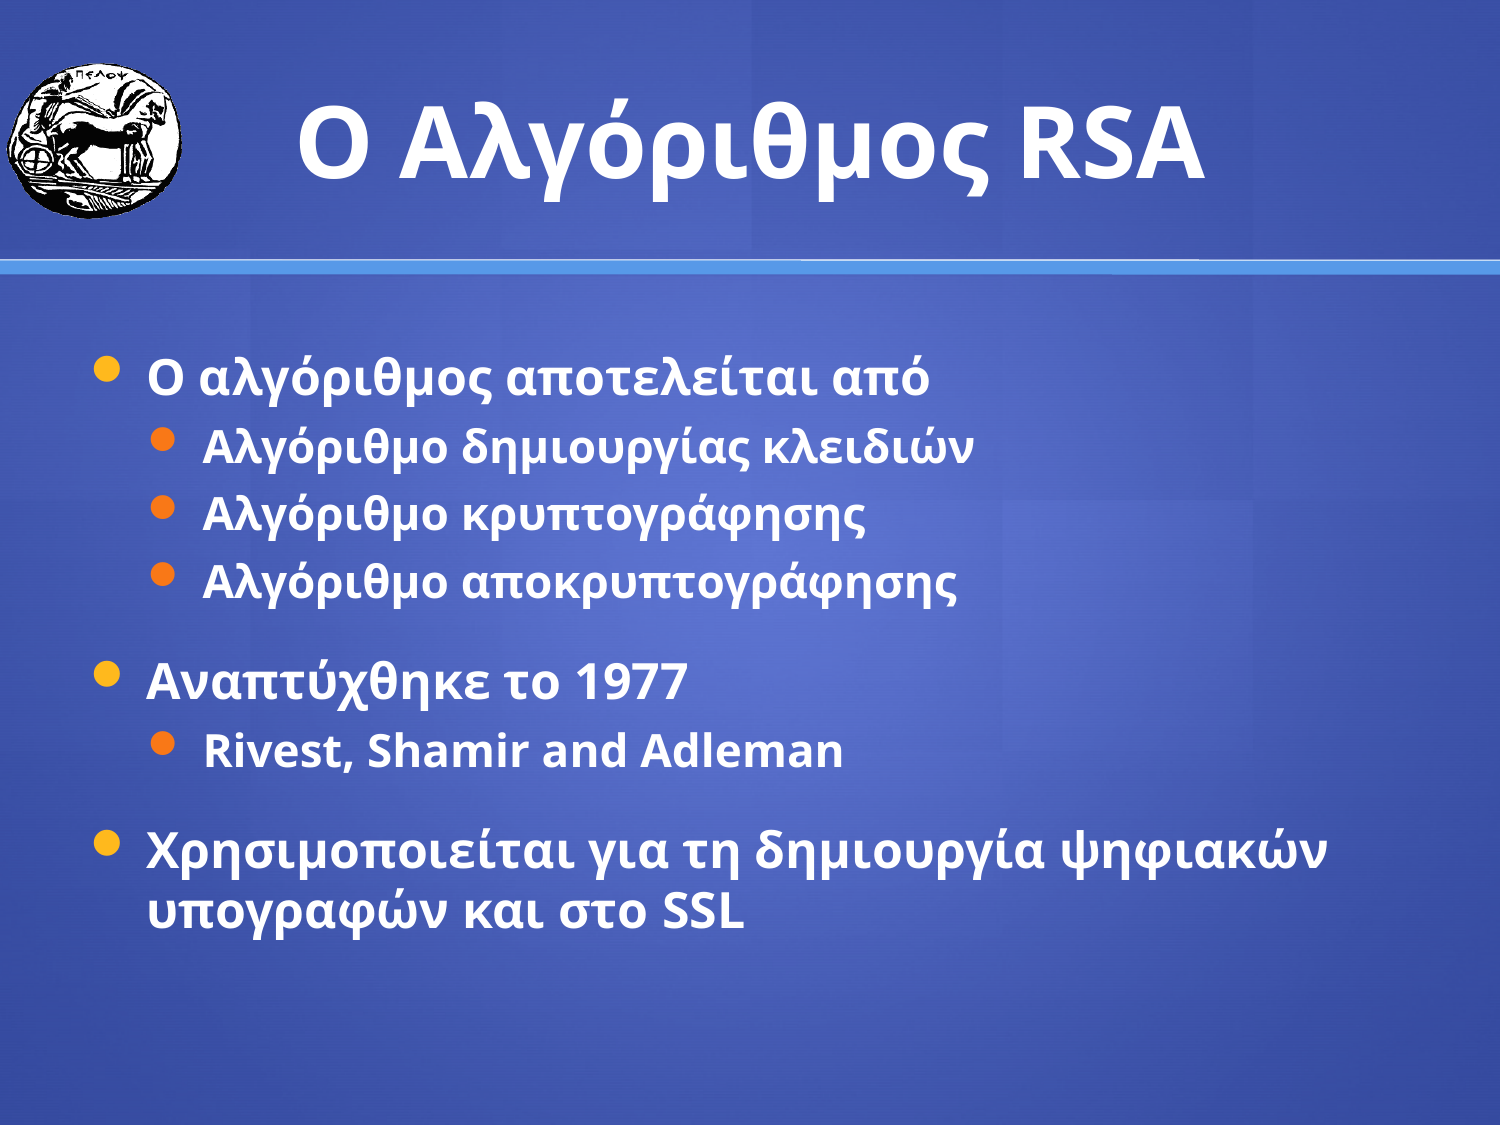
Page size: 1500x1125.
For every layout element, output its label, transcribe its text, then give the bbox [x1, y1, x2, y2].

picture [0, 57, 75, 225]
title Ο Αλγόριθμος RSA [75, 45, 1425, 233]
list Ο αλγόριθμος αποτελείται από Αλγόριθμο δημιουργίας κλειδιών Αλγόριθμο κρυπτογράφησης Αλγόριθμο αποκρυπτογράφησης Αναπτύχθηκε το 1977 Rivest, Shamir and Adleman Χρησιμοποιείται για τη δημιουργία ψηφιακών υπογραφών και στο SSL [75, 337, 1425, 988]
